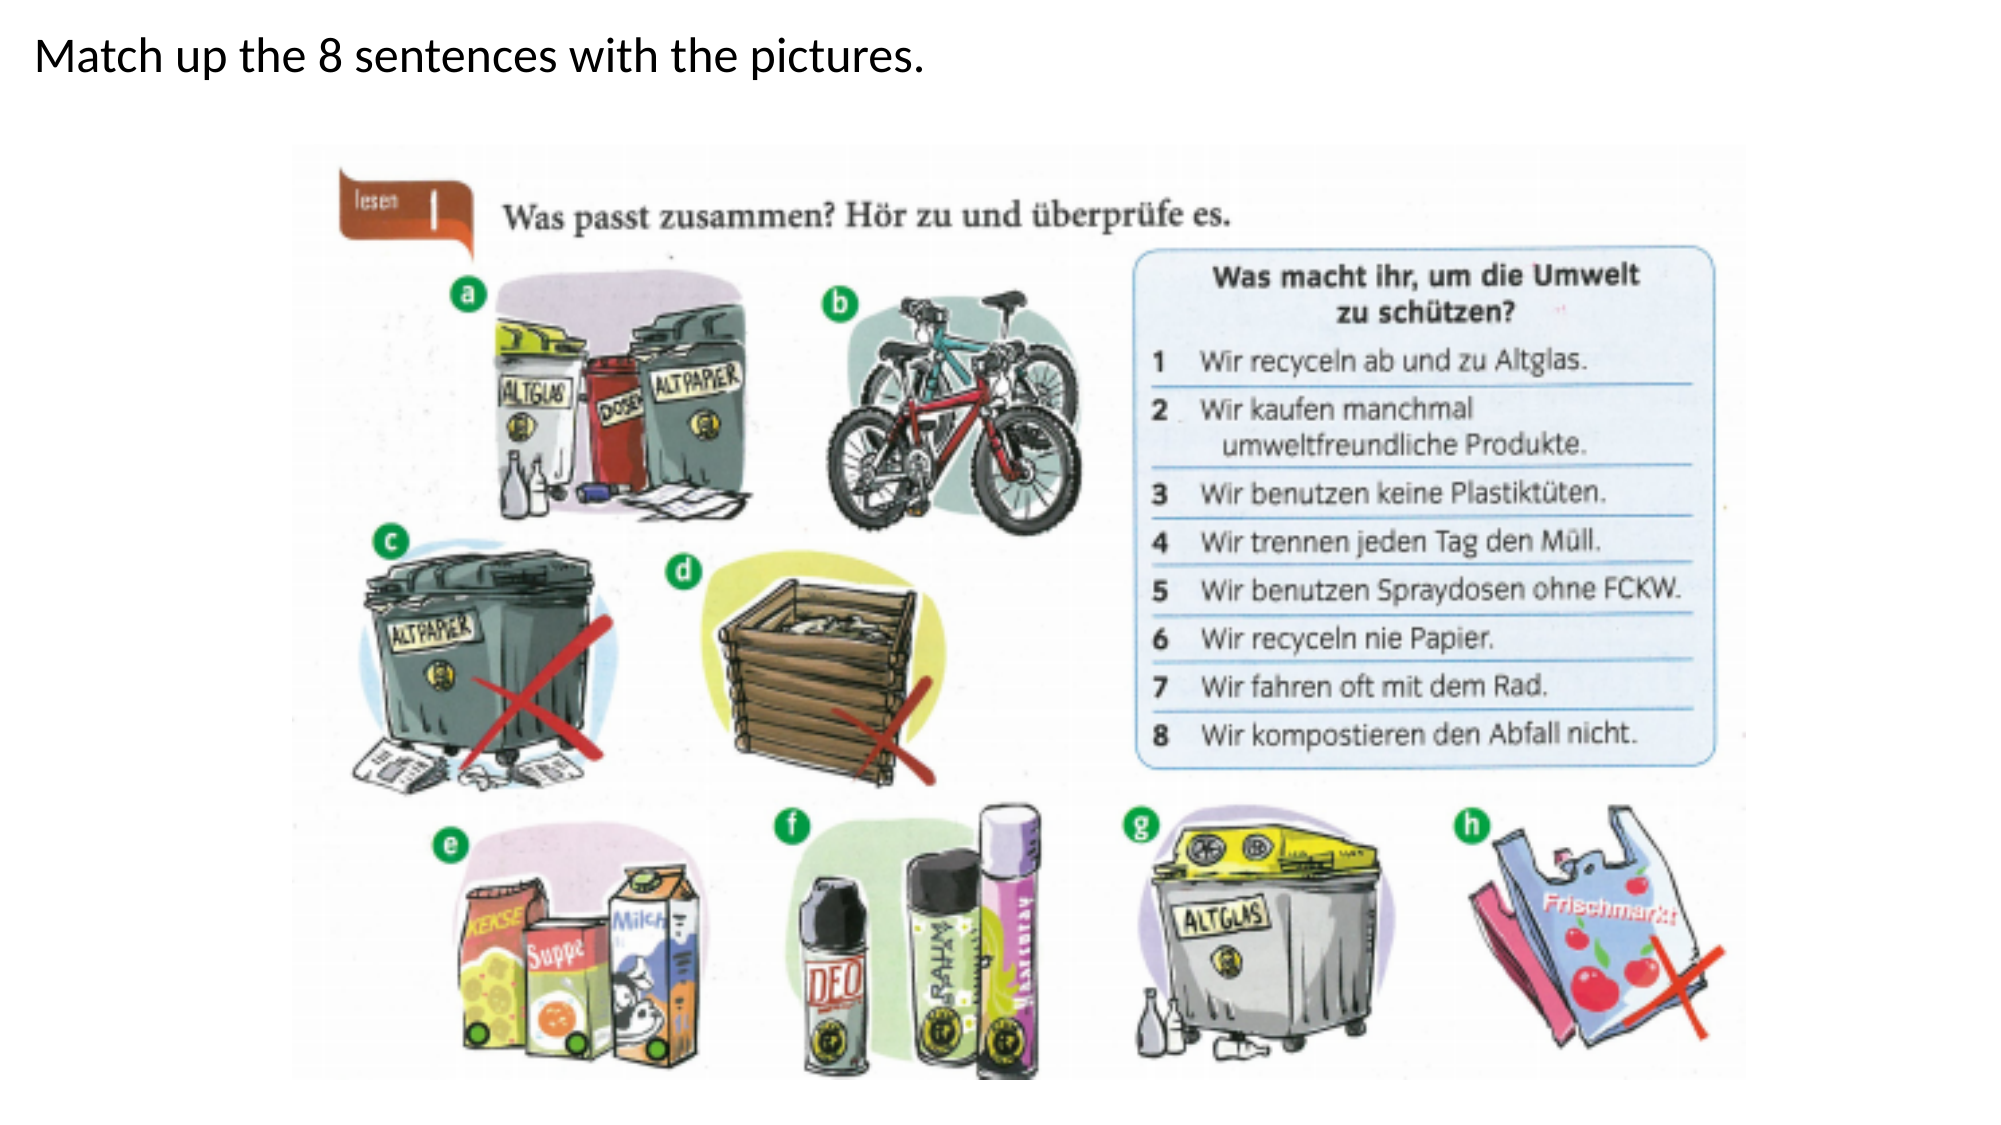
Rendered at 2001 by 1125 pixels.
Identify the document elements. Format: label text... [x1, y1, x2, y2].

text_box Match up the 8 sentences with the pictures. [18, 14, 1779, 90]
picture [292, 144, 1746, 1080]
